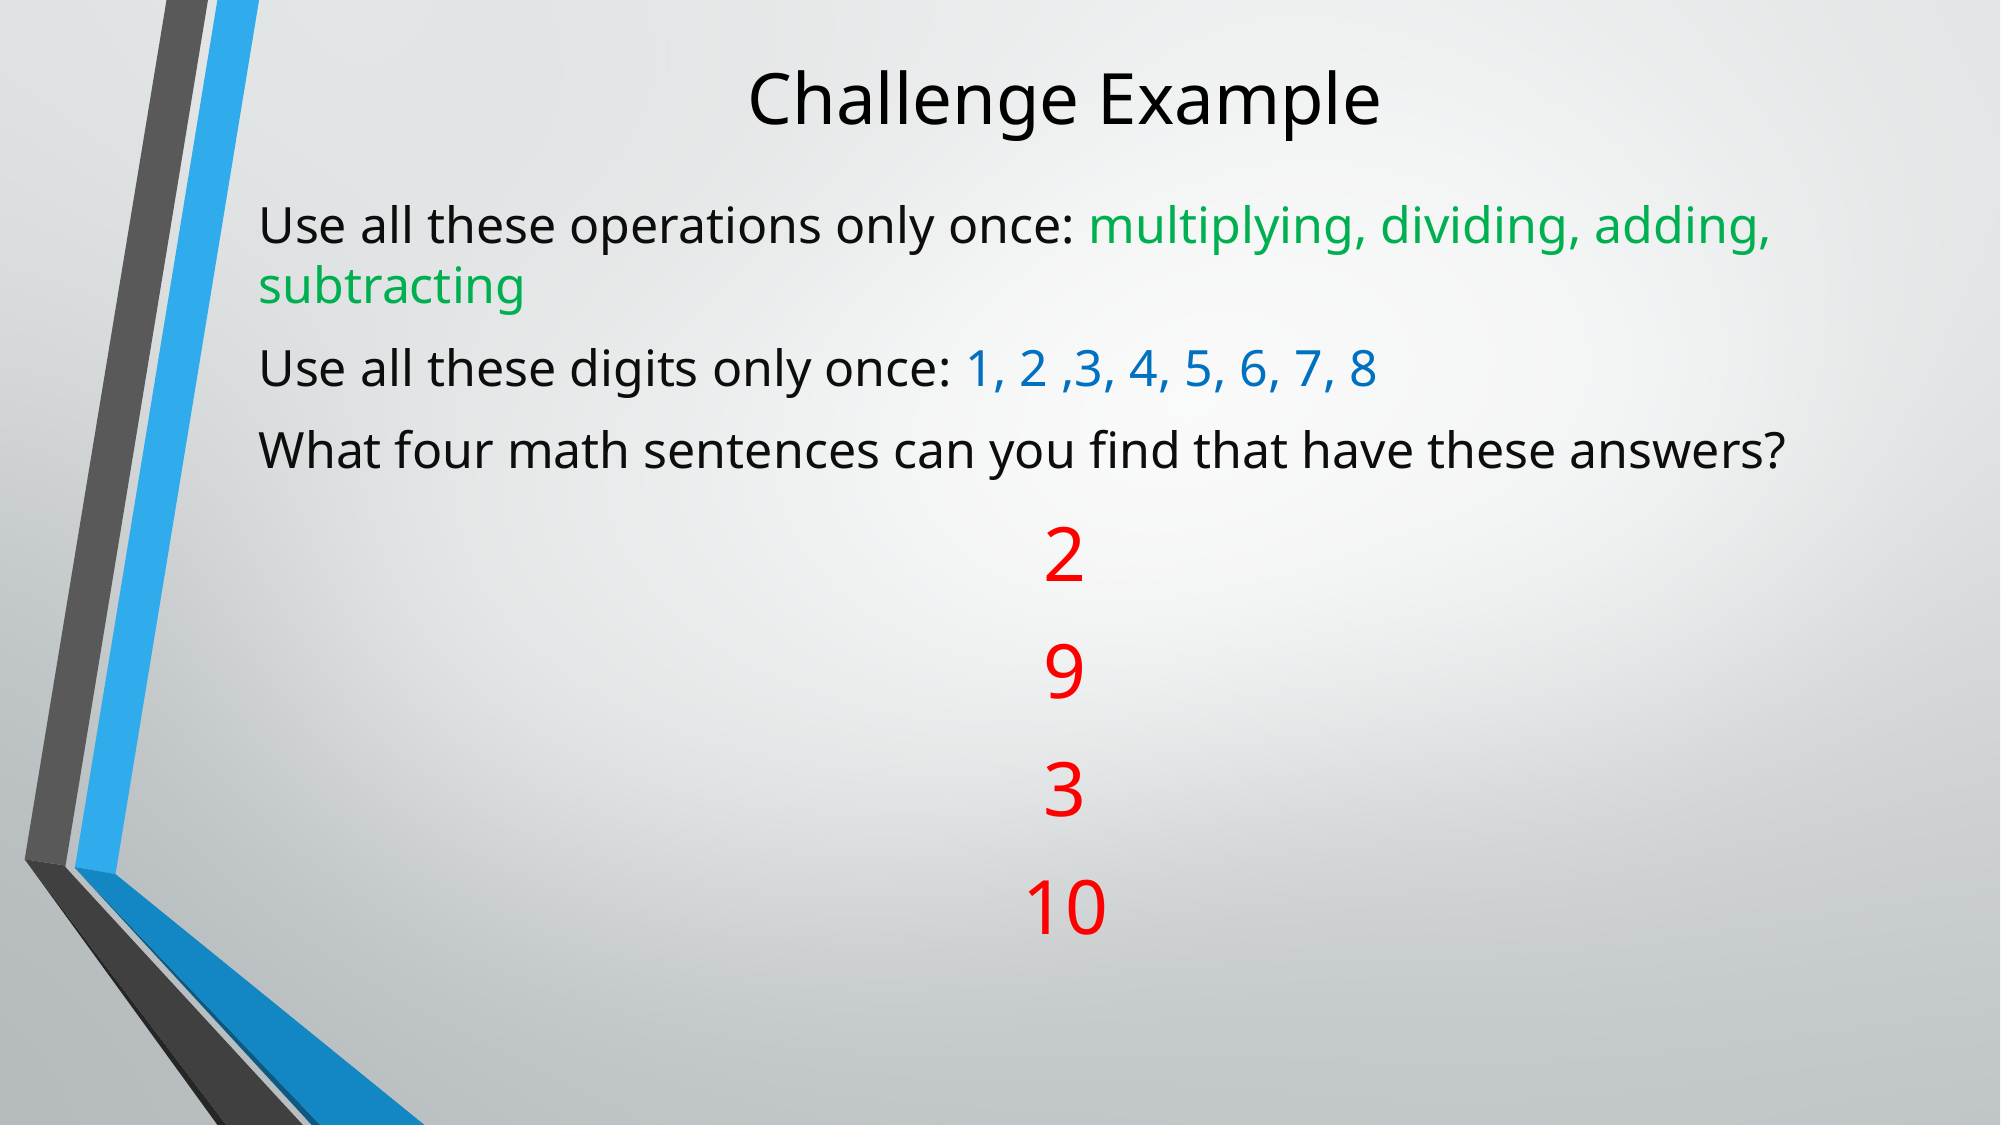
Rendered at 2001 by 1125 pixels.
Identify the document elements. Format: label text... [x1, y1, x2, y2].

title Challenge Example [243, 46, 1887, 146]
list Use all these operations only once: multiplying, dividing, adding, subtracting Use all these digits only once: 1, 2 ,3, 4, 5, 6, 7, 8 What four math sentences can you find that have these answers? 2 9 3 10 [243, 146, 1887, 1079]
